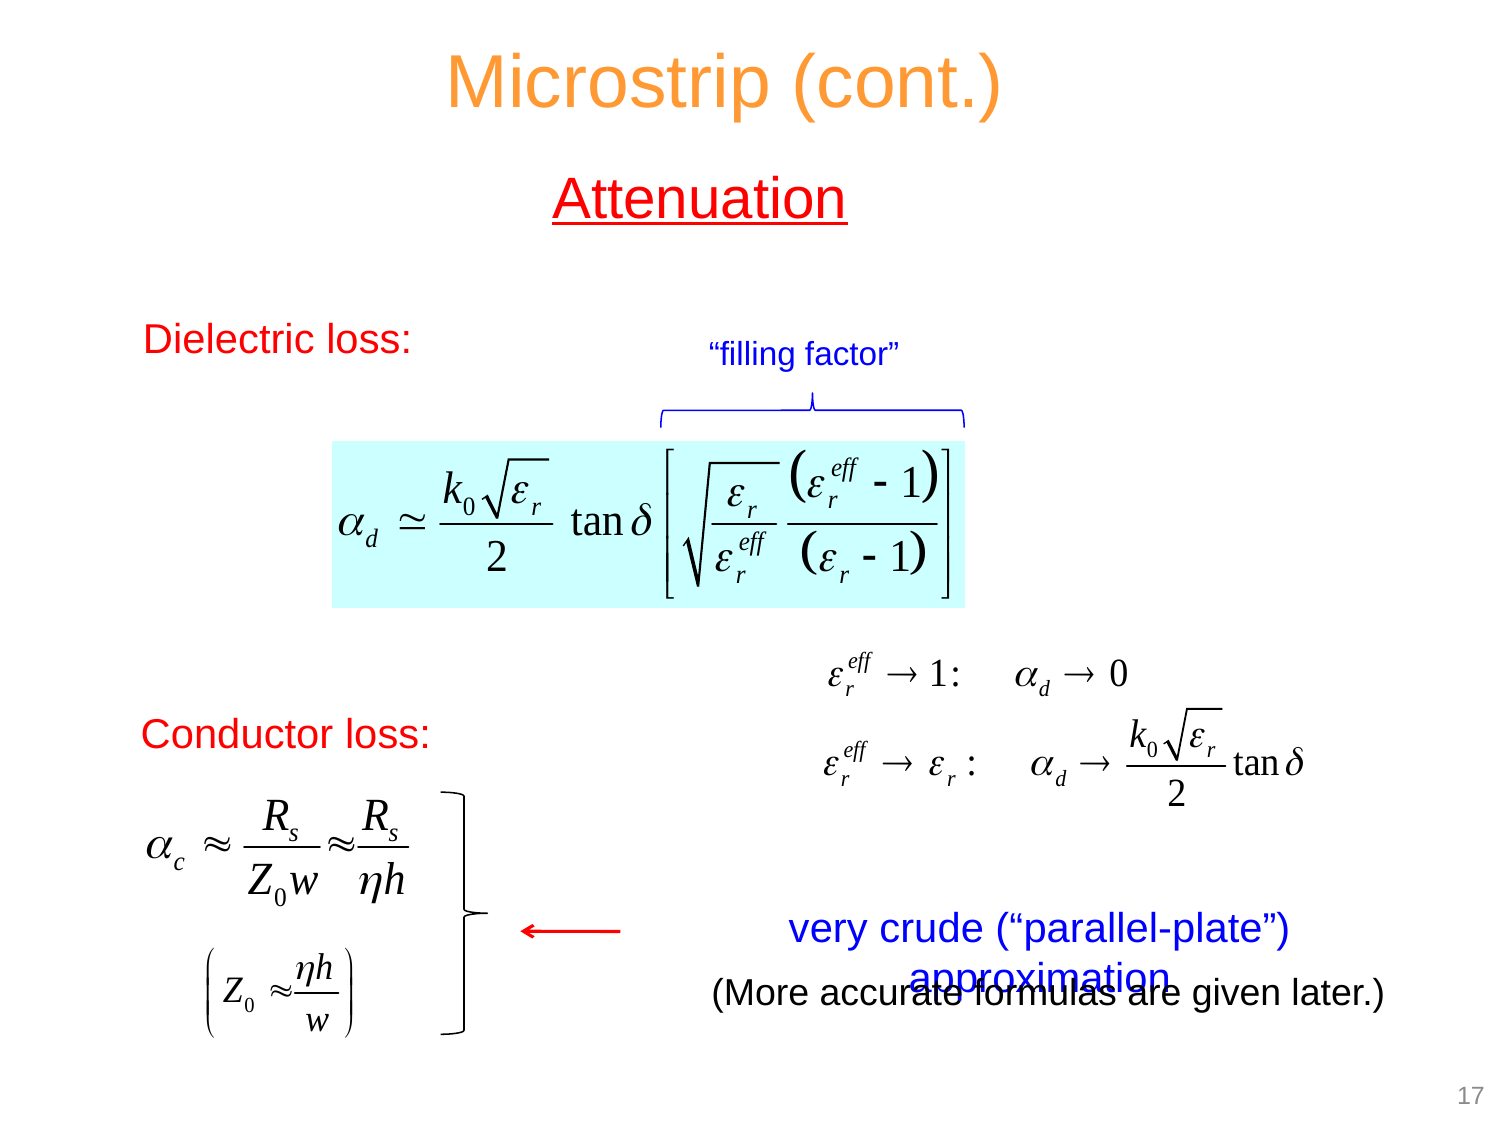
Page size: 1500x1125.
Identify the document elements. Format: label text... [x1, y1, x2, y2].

text_box [660, 392, 965, 428]
text_box (More accurate formulas are given later.) [696, 960, 1401, 1021]
slide_number 17 [1149, 1065, 1500, 1125]
text_box Conductor loss: [85, 699, 486, 765]
text_box Attenuation [500, 153, 900, 238]
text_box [140, 785, 460, 917]
text_box Microstrip (cont.) [274, 24, 1175, 130]
text_box Dielectric loss: [128, 304, 510, 370]
text_box [440, 909, 489, 1036]
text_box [819, 703, 1312, 811]
text_box “filling factor” [672, 324, 936, 380]
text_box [198, 940, 396, 1047]
text_box very crude (“parallel-plate”) approximation [637, 893, 1443, 1009]
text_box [824, 646, 1132, 702]
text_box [331, 440, 965, 609]
